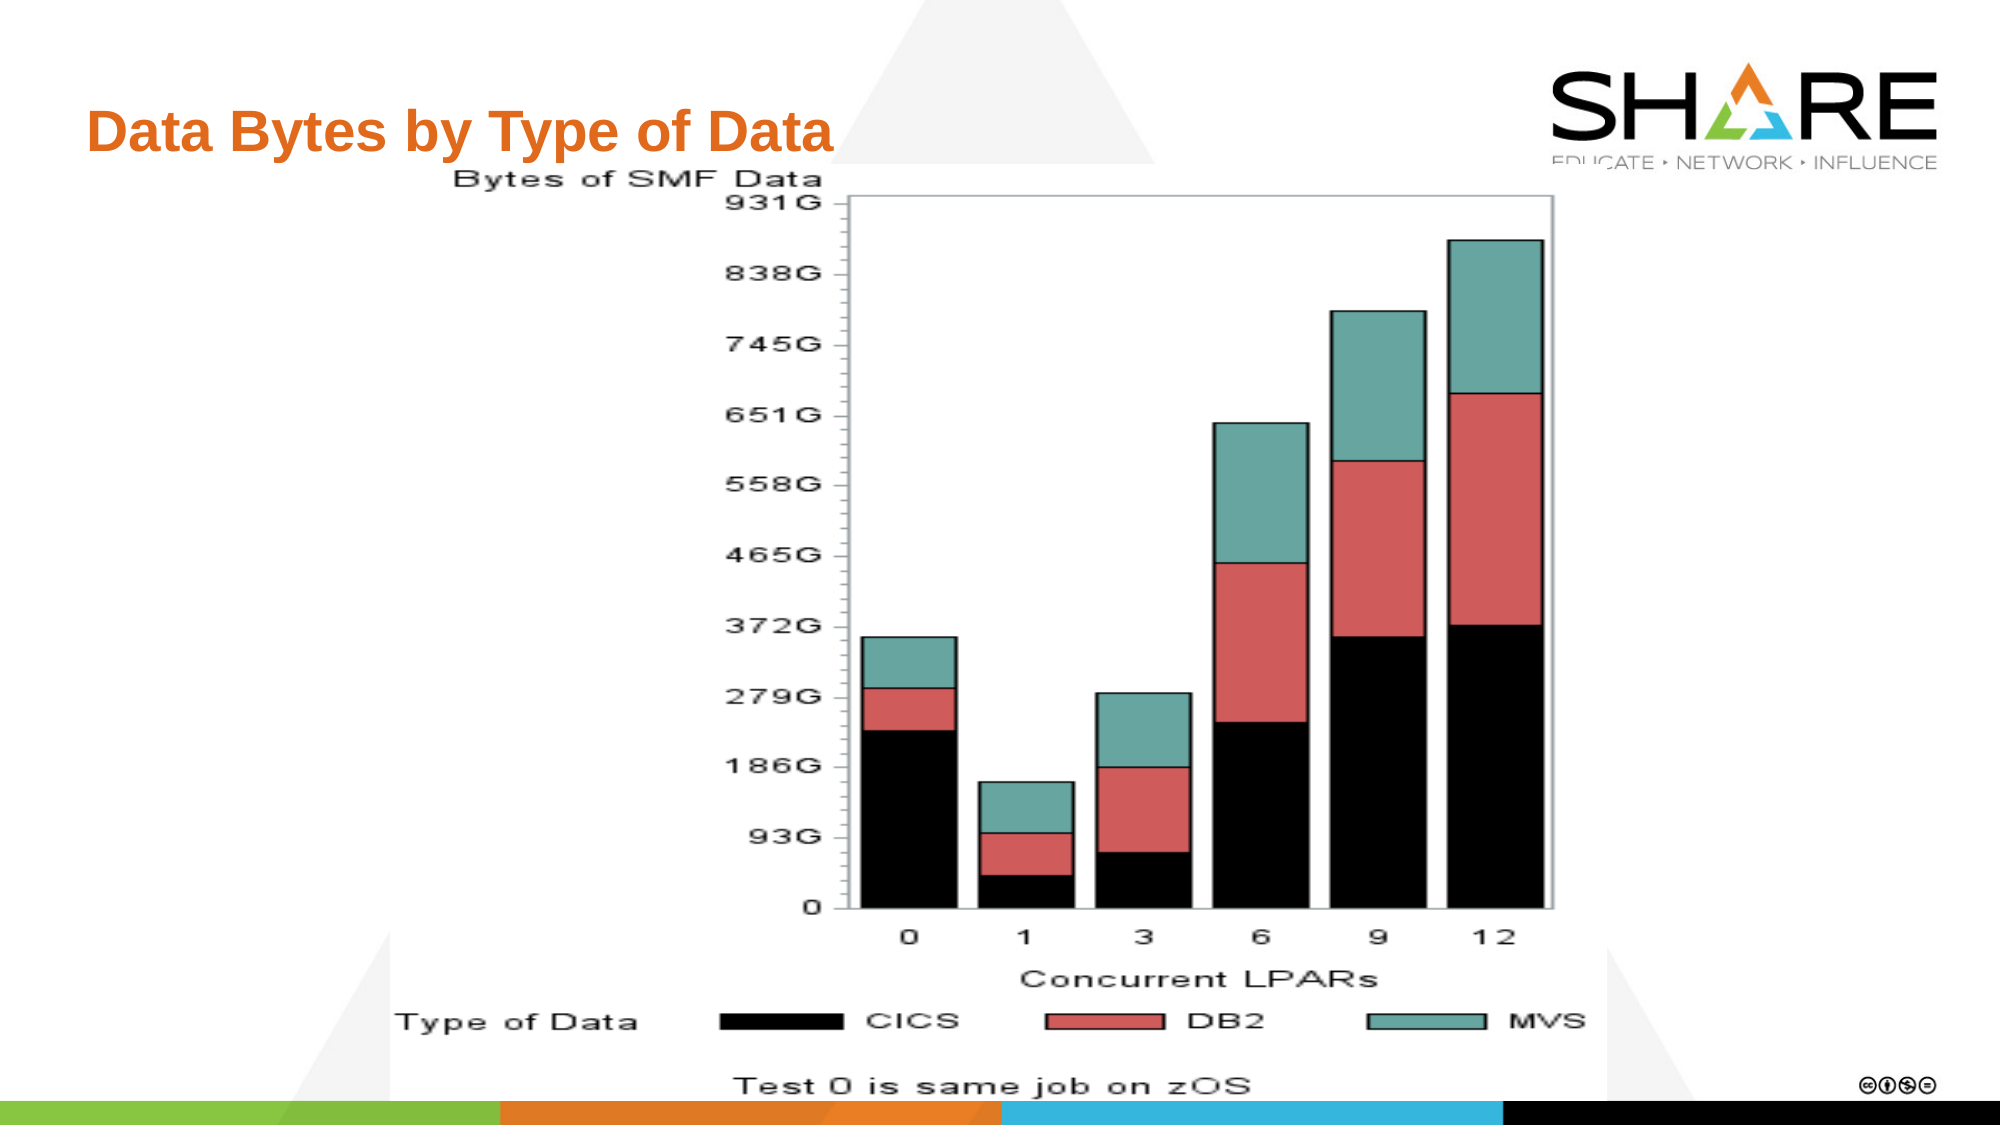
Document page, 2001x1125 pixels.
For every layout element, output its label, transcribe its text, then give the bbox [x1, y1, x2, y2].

title Data Bytes by Type of Data [71, 37, 1500, 228]
picture [0, 0, 2000, 1125]
